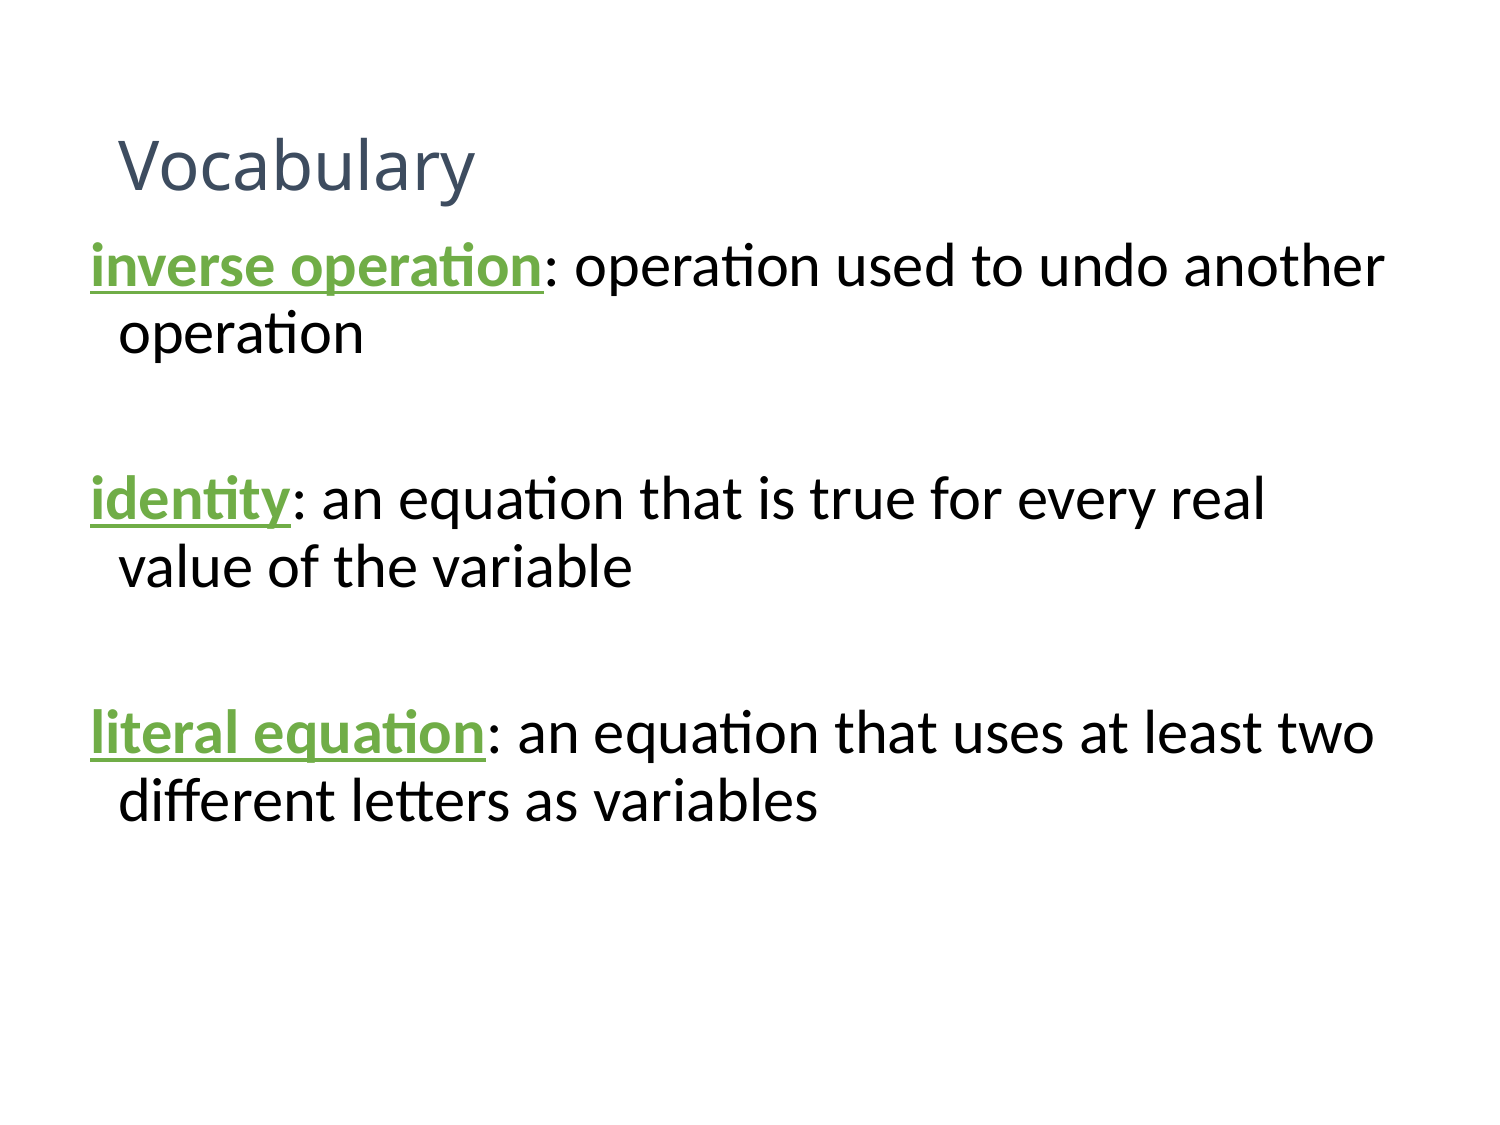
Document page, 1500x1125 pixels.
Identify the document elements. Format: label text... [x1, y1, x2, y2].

title Vocabulary [103, 59, 1397, 224]
list inverse operation: operation used to undo another operation identity: an equation that is true for every real value of the variable literal equation: an equation that uses at least two different letters as variables [75, 224, 1425, 1038]
